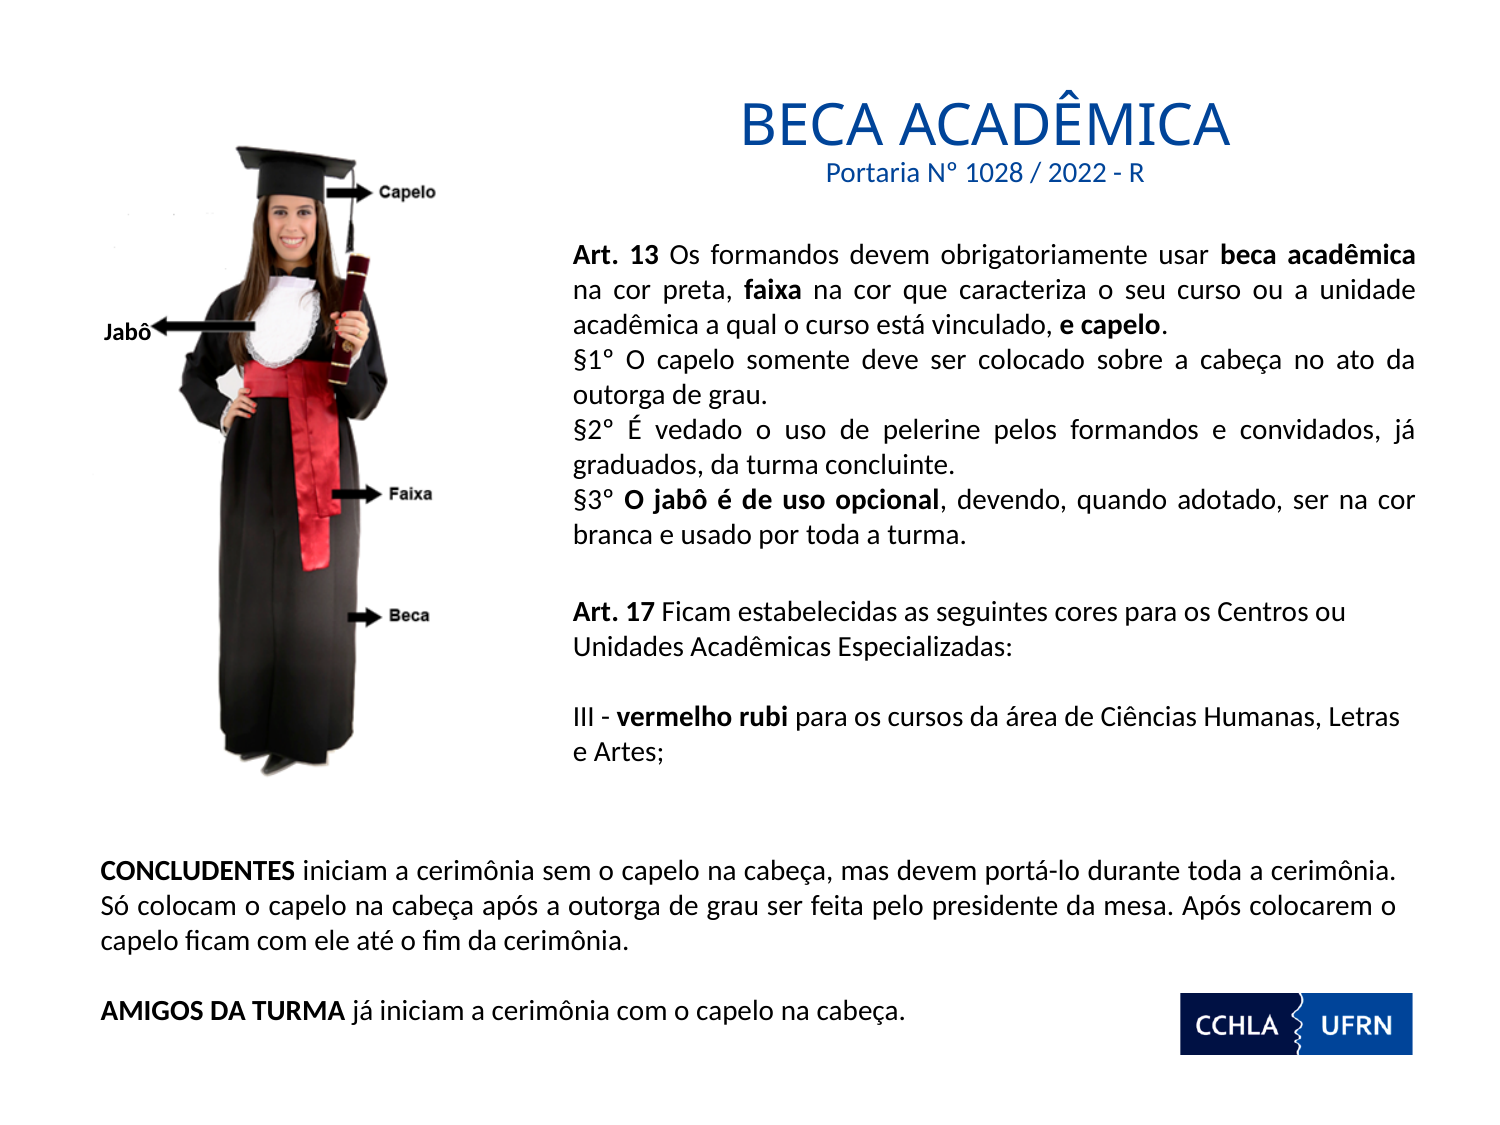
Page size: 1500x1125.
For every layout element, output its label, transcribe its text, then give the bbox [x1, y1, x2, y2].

text_box Art. 17 Ficam estabelecidas as seguintes cores para os Centros ou Unidades Acadêmicas Especializadas: III - vermelho rubi para os cursos da área de Ciências Humanas, Letras e Artes; [557, 585, 1432, 775]
text_box CONCLUDENTES iniciam a cerimônia sem o capelo na cabeça, mas devem portá-lo durante toda a cerimônia. Só colocam o capelo na cabeça após a outorga de grau ser feita pelo presidente da mesa. Após colocarem o capelo ficam com ele até o fim da cerimônia. AMIGOS DA TURMA já iniciam a cerimônia com o capelo na cabeça. [85, 843, 1413, 1034]
text_box BECA ACADÊMICA [557, 79, 1413, 165]
picture [1180, 992, 1413, 1056]
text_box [85, 122, 470, 789]
text_box Art. 13 Os formandos devem obrigatoriamente usar beca acadêmica na cor preta, faixa na cor que caracteriza o seu curso ou a unidade acadêmica a qual o curso está vinculado, e capelo. §1º O capelo somente deve ser colocado sobre a cabeça no ato da outorga de grau. §2º É vedado o uso de pelerine pelos formandos e convidados, já graduados, da turma concluinte. §3º O jabô é de uso opcional, devendo, quando adotado, ser na cor branca e usado por toda a turma. [557, 227, 1432, 558]
text_box Portaria Nº 1028 / 2022 - R [806, 146, 1165, 197]
